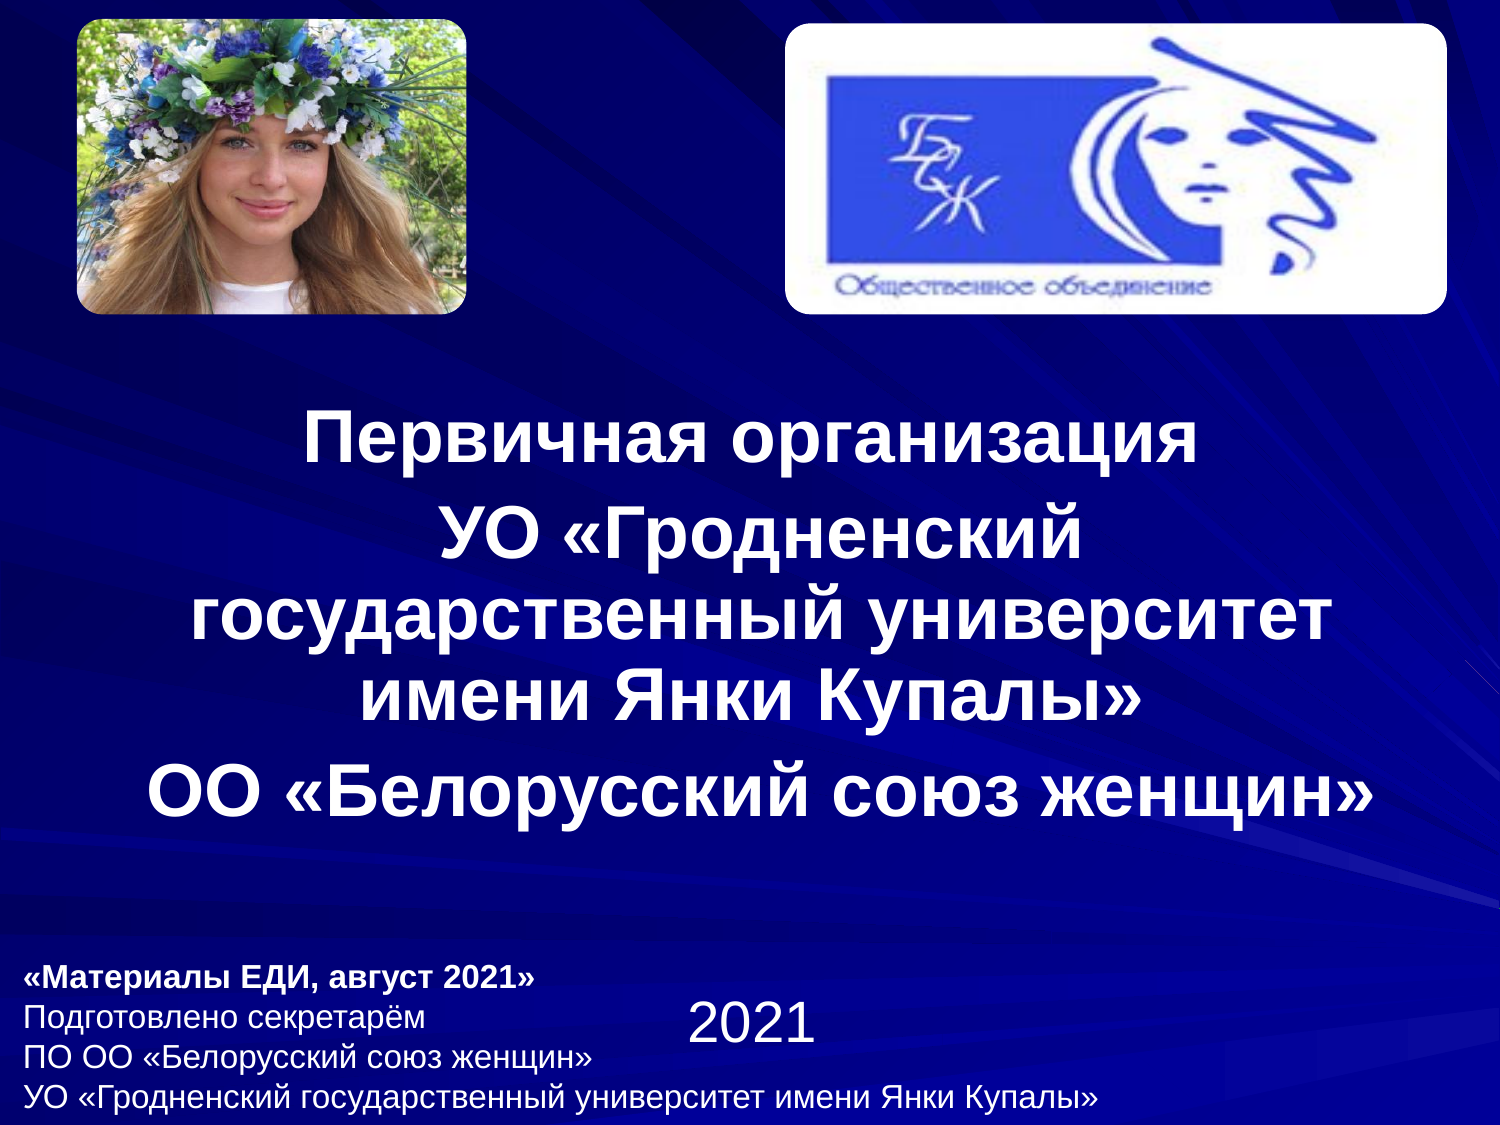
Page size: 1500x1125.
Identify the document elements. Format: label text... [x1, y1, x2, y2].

subtitle Первичная организация УО «Гродненский государственный университет имени Янки Купалы» ОО «Белорусский союз женщин» 2021 [123, 255, 1400, 1071]
picture [76, 18, 467, 315]
text_box «Материалы ЕДИ, август 2021» Подготовлено секретарём ПО ОО «Белорусский союз женщин» УО «Гродненский государственный университет имени Янки Купалы» [8, 948, 1116, 1123]
picture [784, 23, 1448, 315]
